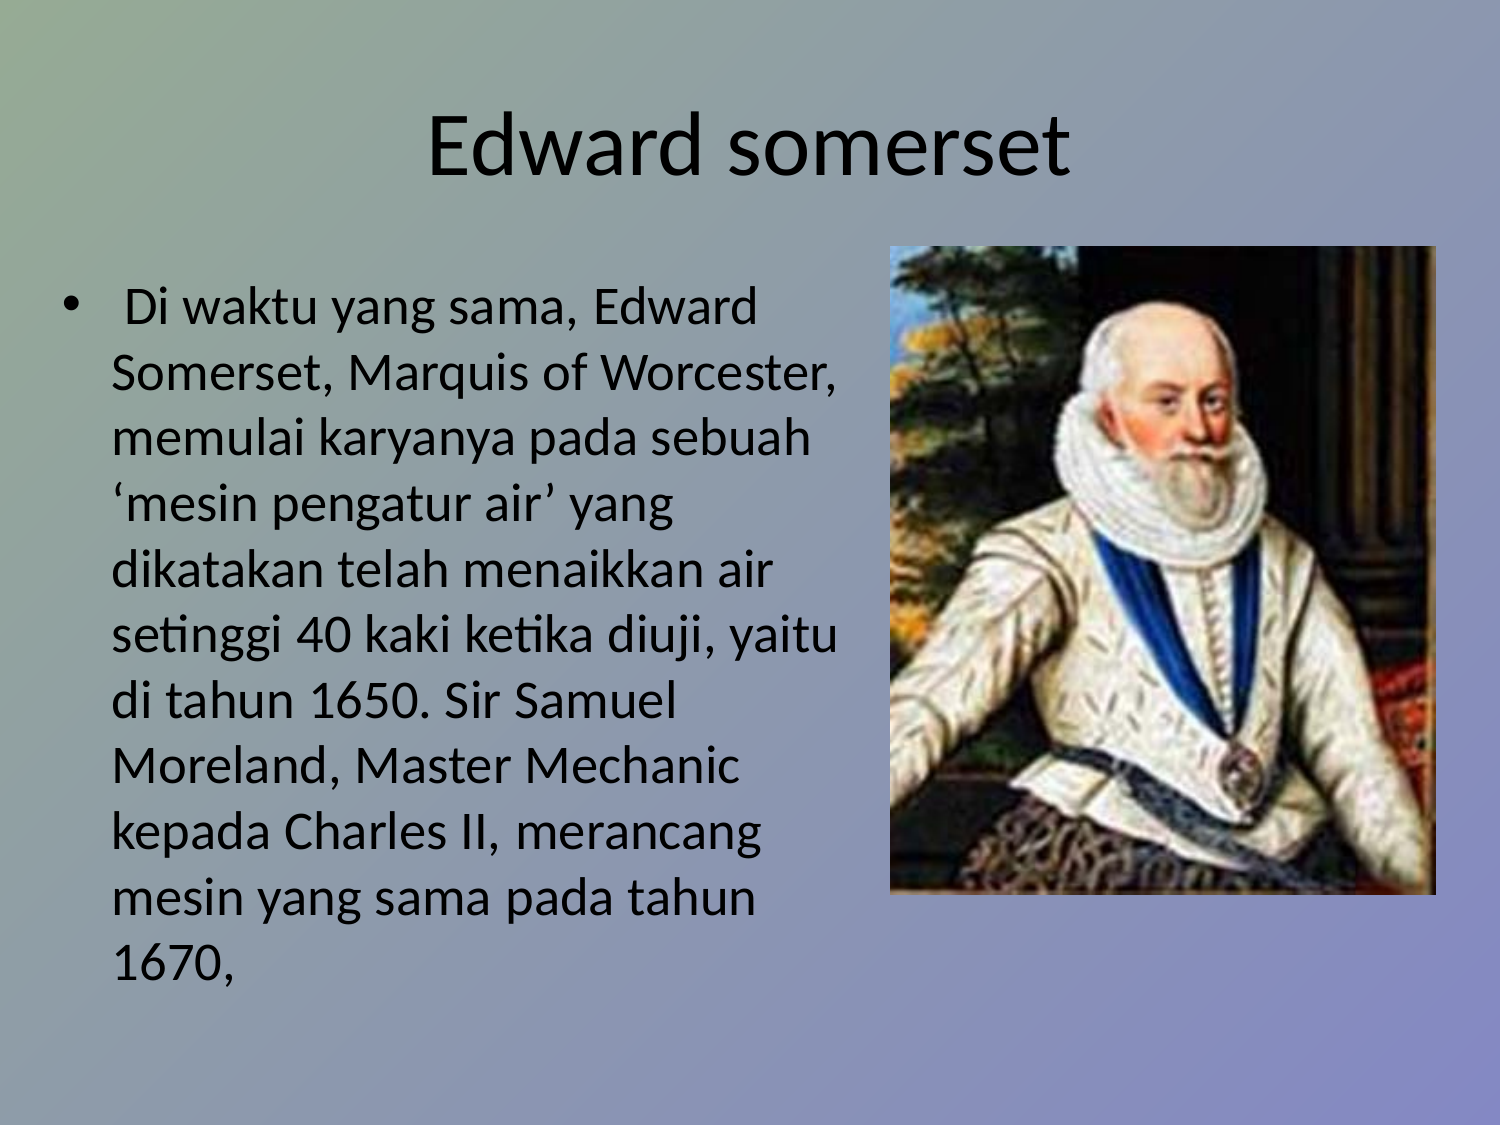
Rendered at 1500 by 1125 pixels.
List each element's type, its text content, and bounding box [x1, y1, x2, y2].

picture [890, 245, 1436, 896]
list Di waktu yang sama, Edward Somerset, Marquis of Worcester, memulai karyanya pada sebuah ‘mesin pengatur air’ yang dikatakan telah menaikkan air setinggi 40 kaki ketika diuji, yaitu di tahun 1650. Sir Samuel Moreland, Master Mechanic kepada Charles II, merancang mesin yang sama pada tahun 1670, [46, 262, 863, 1005]
title Edward somerset [75, 45, 1425, 233]
